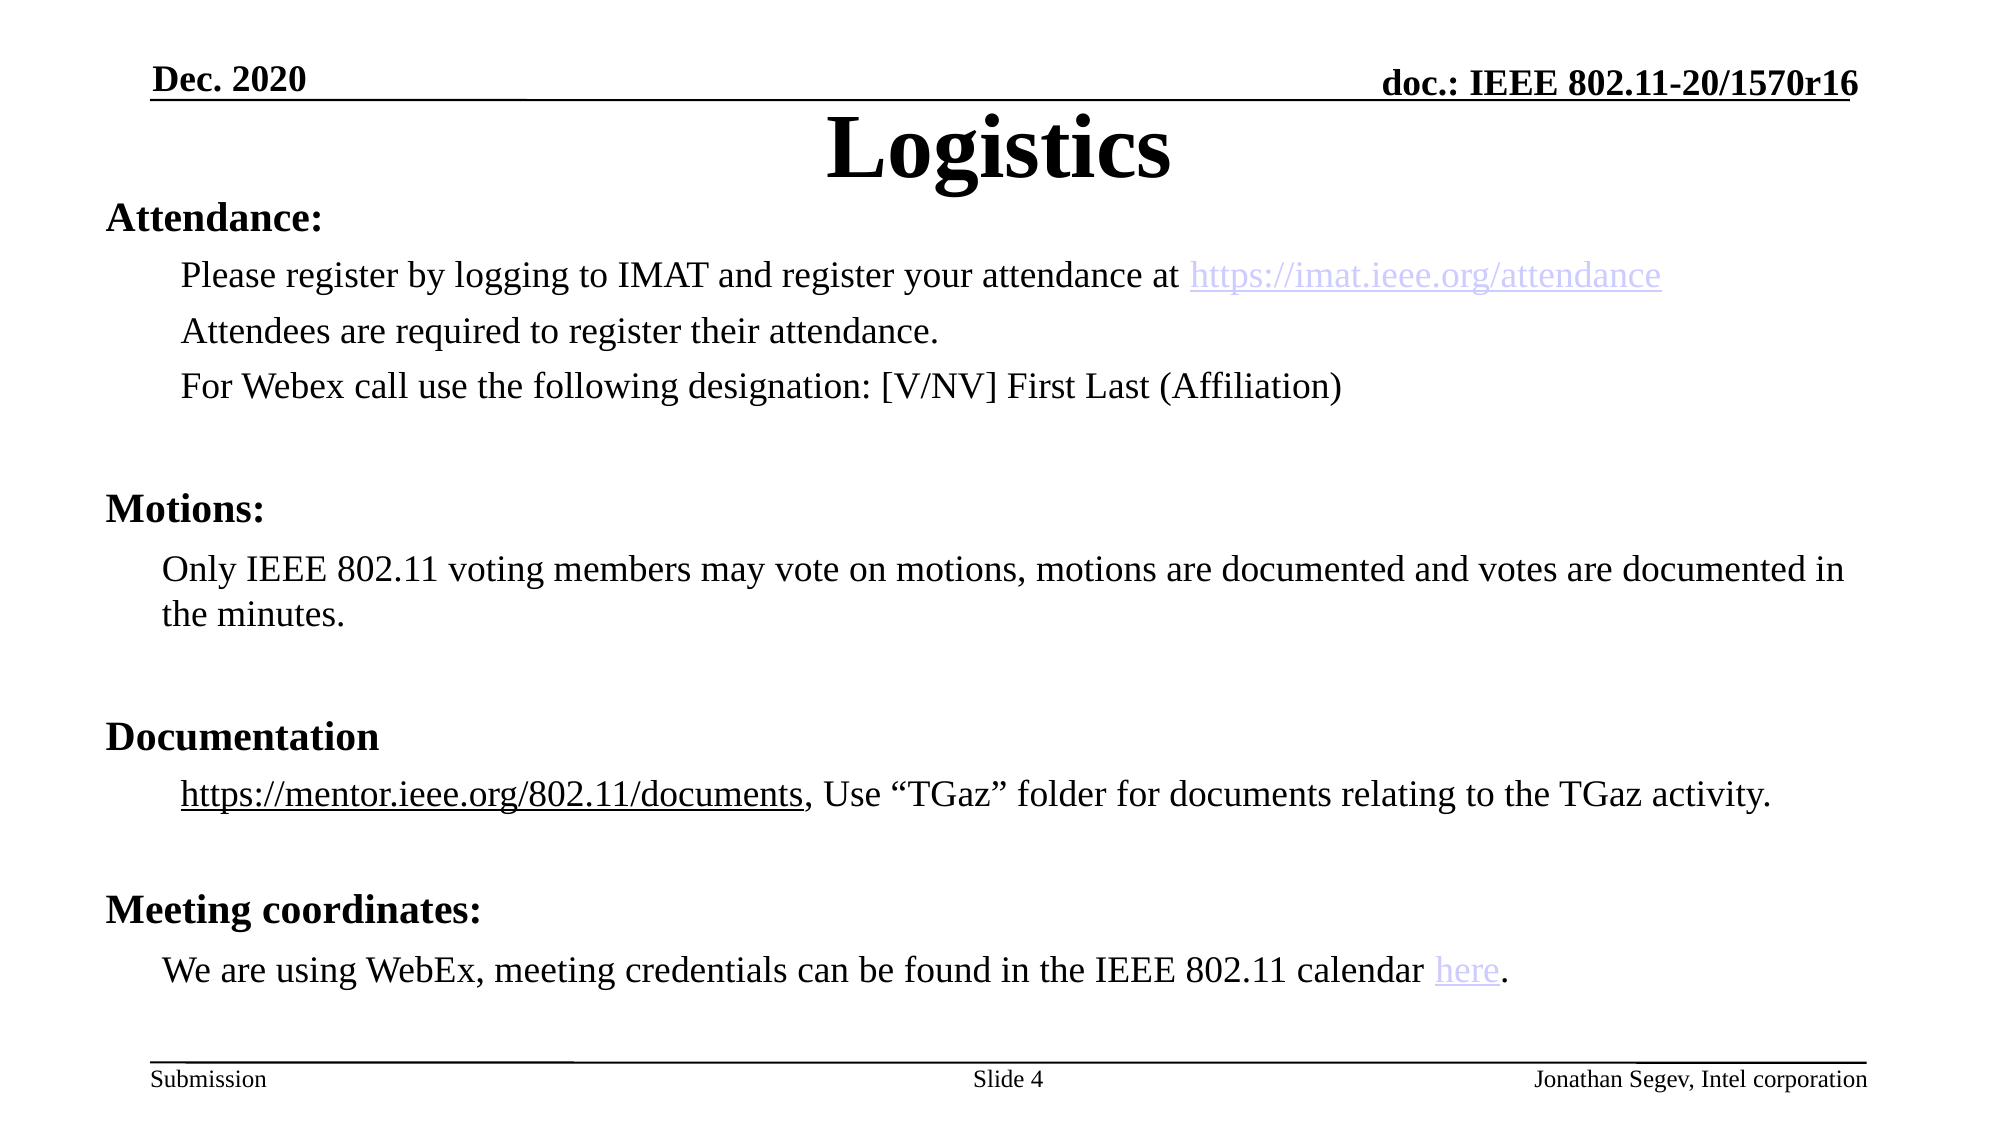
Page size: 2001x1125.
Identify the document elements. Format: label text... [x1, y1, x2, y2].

footer Jonathan Segev, Intel corporation [1171, 1061, 1869, 1093]
list Attendance: Please register by logging to IMAT and register your attendance at https://imat.ieee.org/attendance Attendees are required to register their attendance. For Webex call use the following designation: [V/NV] First Last (Affiliation) Motions: Only IEEE 802.11 voting members may vote on motions, motions are documented and votes are documented in the minutes. Documentation https://mentor.ieee.org/802.11/documents, Use “TGaz” folder for documents relating to the TGaz activity. Meeting coordinates: We are using WebEx, meeting credentials can be found in the IEEE 802.11 calendar here. [90, 182, 1898, 1000]
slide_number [152, 54, 563, 100]
title Logistics [149, 112, 1850, 170]
slide_number Slide 4 [950, 1061, 1067, 1123]
